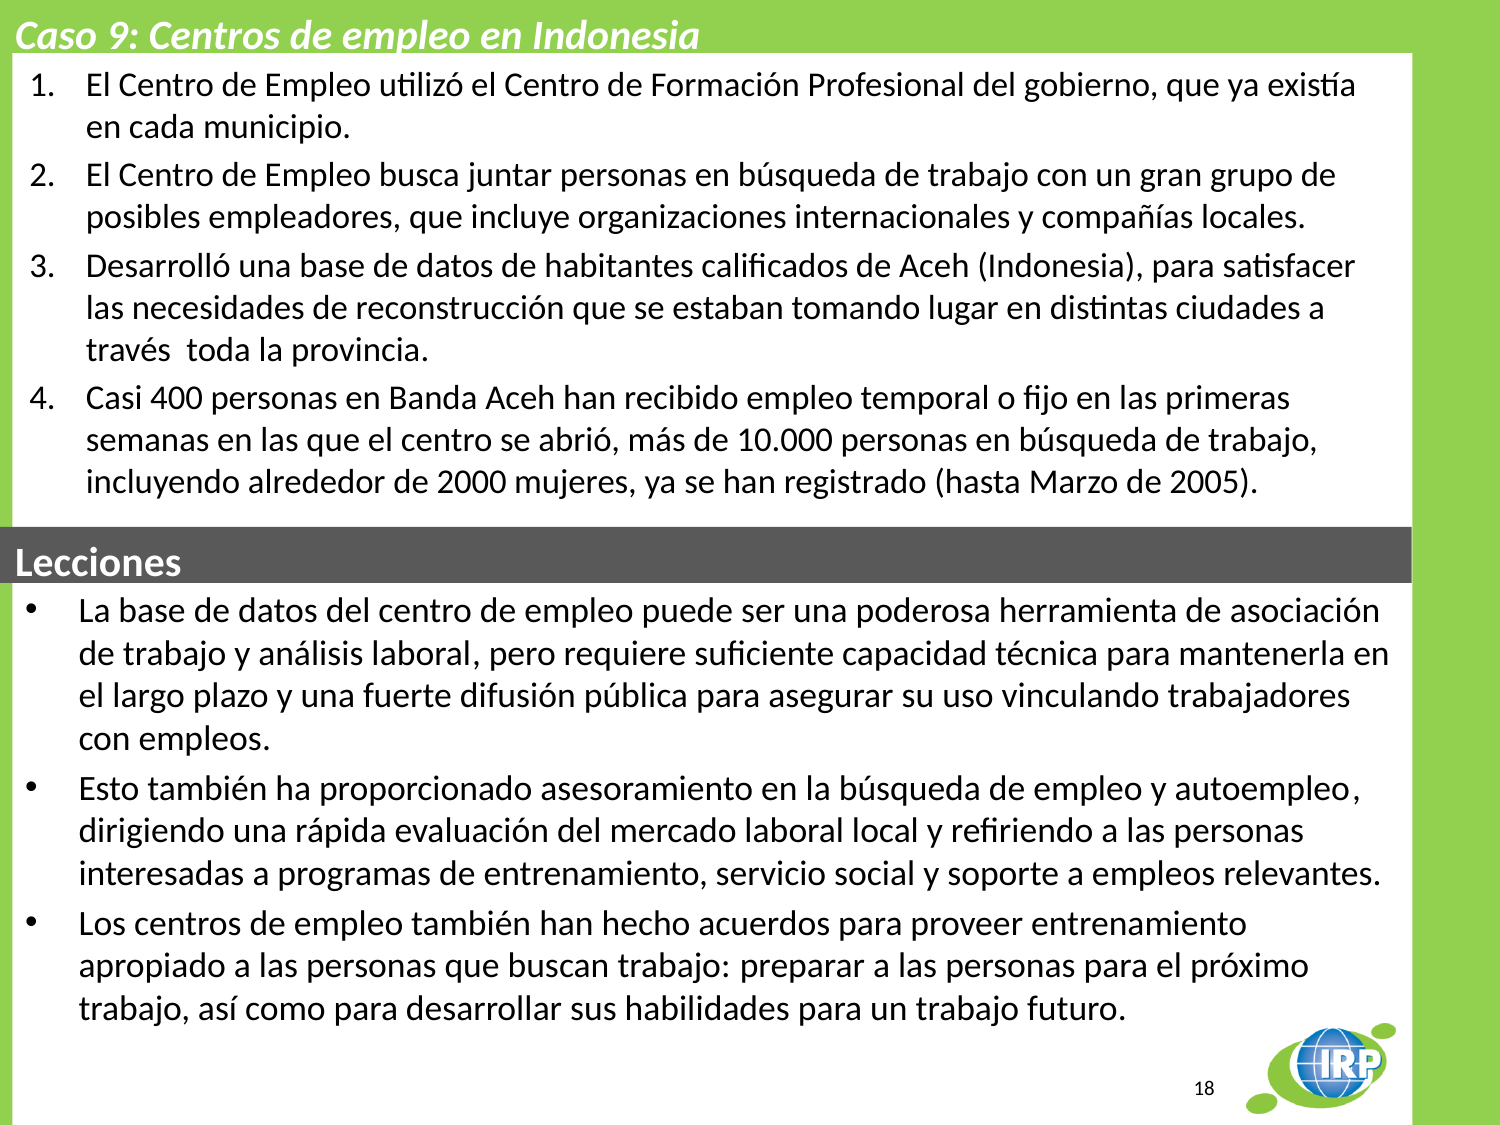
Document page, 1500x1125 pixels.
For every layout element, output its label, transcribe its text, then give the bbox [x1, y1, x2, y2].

list Caso 9: Centros de empleo en Indonesia [0, 0, 1414, 53]
slide_number 18 [1066, 1061, 1230, 1112]
list Lecciones [0, 526, 1412, 584]
list El Centro de Empleo utilizó el Centro de Formación Profesional del gobierno, que ya existía en cada municipio. El Centro de Empleo busca juntar personas en búsqueda de trabajo con un gran grupo de posibles empleadores, que incluye organizaciones internacionales y compañías locales. Desarrolló una base de datos de habitantes calificados de Aceh (Indonesia), para satisfacer las necesidades de reconstrucción que se estaban tomando lugar en distintas ciudades a través toda la provincia. Casi 400 personas en Banda Aceh han recibido empleo temporal o fijo en las primeras semanas en las que el centro se abrió, más de 10.000 personas en búsqueda de trabajo, incluyendo alrededor de 2000 mujeres, ya se han registrado (hasta Marzo de 2005). [14, 53, 1402, 562]
picture [1246, 1064, 1396, 1114]
list La base de datos del centro de empleo puede ser una poderosa herramienta de asociación de trabajo y análisis laboral, pero requiere suficiente capacidad técnica para mantenerla en el largo plazo y una fuerte difusión pública para asegurar su uso vinculando trabajadores con empleos. Esto también ha proporcionado asesoramiento en la búsqueda de empleo y autoempleo, dirigiendo una rápida evaluación del mercado laboral local y refiriendo a las personas interesadas a programas de entrenamiento, servicio social y soporte a empleos relevantes. Los centros de empleo también han hecho acuerdos para proveer entrenamiento apropiado a las personas que buscan trabajo: preparar a las personas para el próximo trabajo, así como para desarrollar sus habilidades para un trabajo futuro. [9, 578, 1413, 1064]
